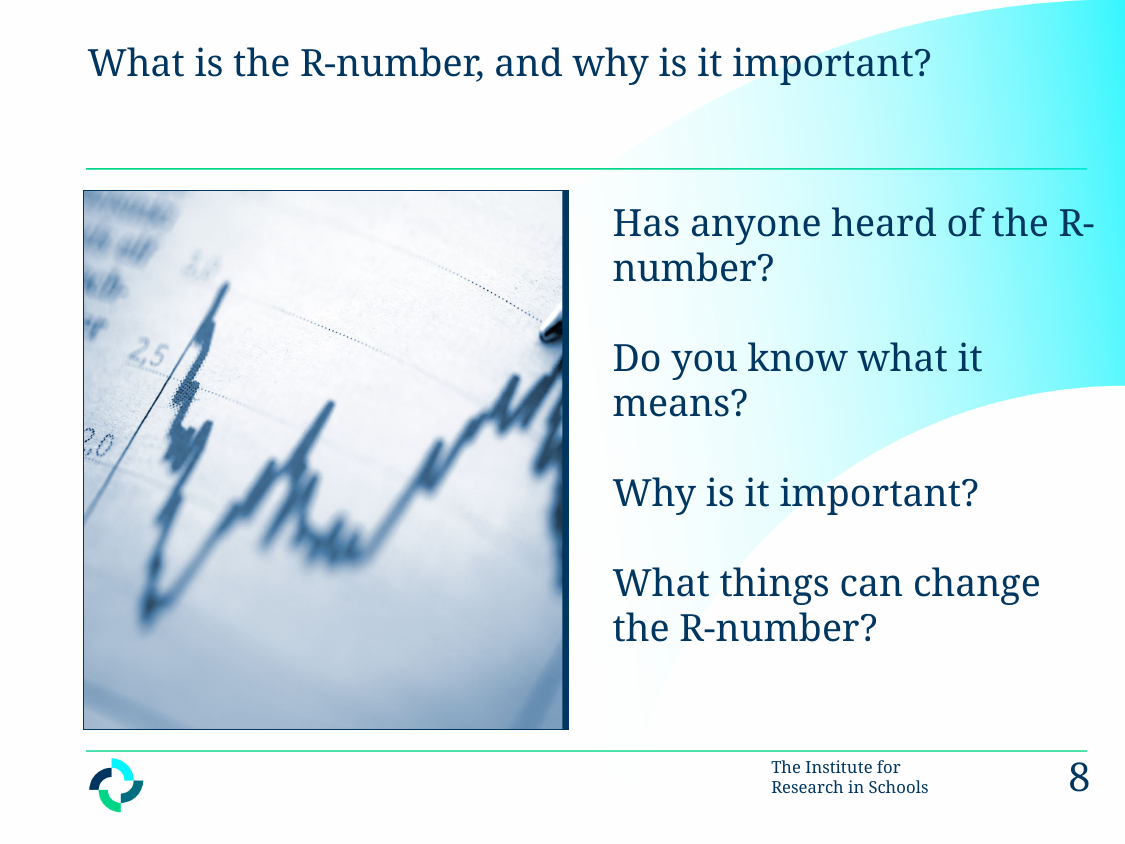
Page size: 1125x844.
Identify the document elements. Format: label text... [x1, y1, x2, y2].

text_box 8 [1026, 744, 1106, 813]
text_box What is the R-number, and why is it important? [72, 31, 1089, 92]
picture [0, 0, 1125, 844]
text_box The Institute for Research in Schools [756, 749, 973, 805]
text_box Has anyone heard of the R-number? Do you know what it means? Why is it important? What things can change the R-number? [597, 191, 1113, 696]
text_box INSERT PICTURE [83, 190, 569, 730]
